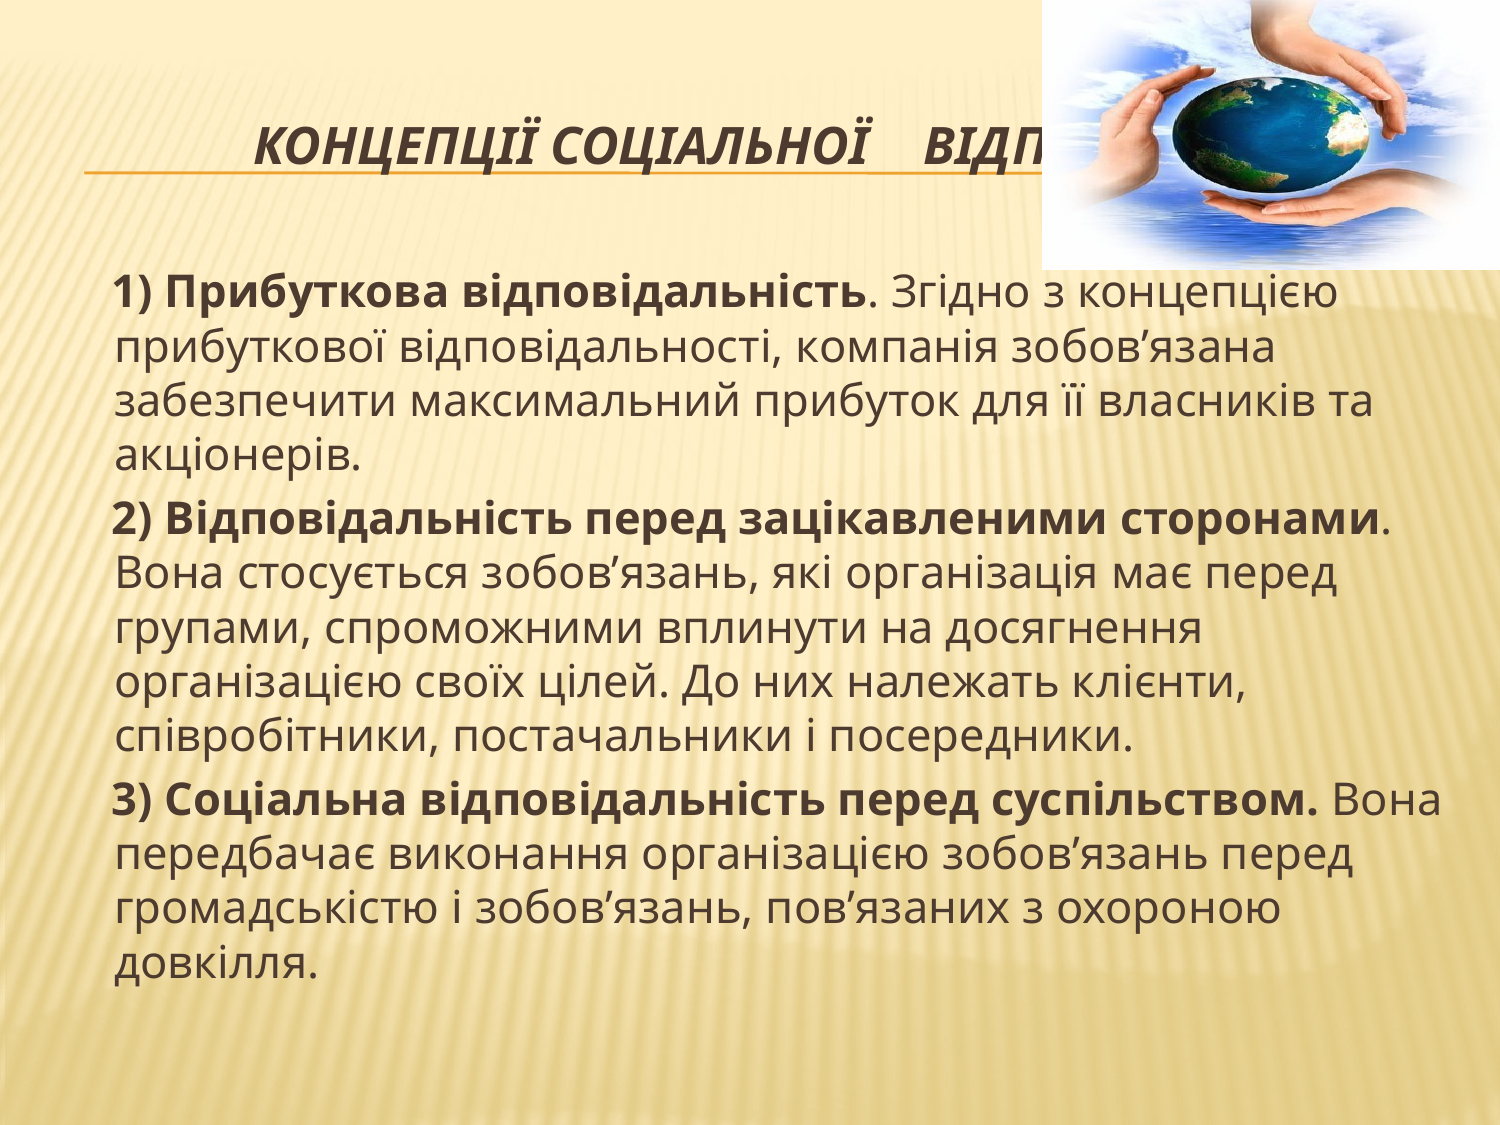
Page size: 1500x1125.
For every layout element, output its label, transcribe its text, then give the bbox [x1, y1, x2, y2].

picture [1042, 0, 1500, 270]
list 1) Прибуткова відповідальність. Згідно з концепцією прибуткової відповідальності, компанія зобов’язана забезпечити максимальний прибуток для її власників та акціонерів. 2) Відповідальність перед зацікавленими сторонами. Вона стосується зобов’язань, які організація має перед групами, спроможними вплинути на досягнення організацією своїх цілей. До них належать клієнти, співробітники, постачальники і посередники. 3) Соціальна відповідальність перед суспільством. Вона передбачає виконання організацією зобов’язань перед громадськістю і зобов’язань, пов’язаних з охороною довкілля. [50, 254, 1475, 998]
title Концепції соціальної відповідальності [50, 75, 1032, 213]
